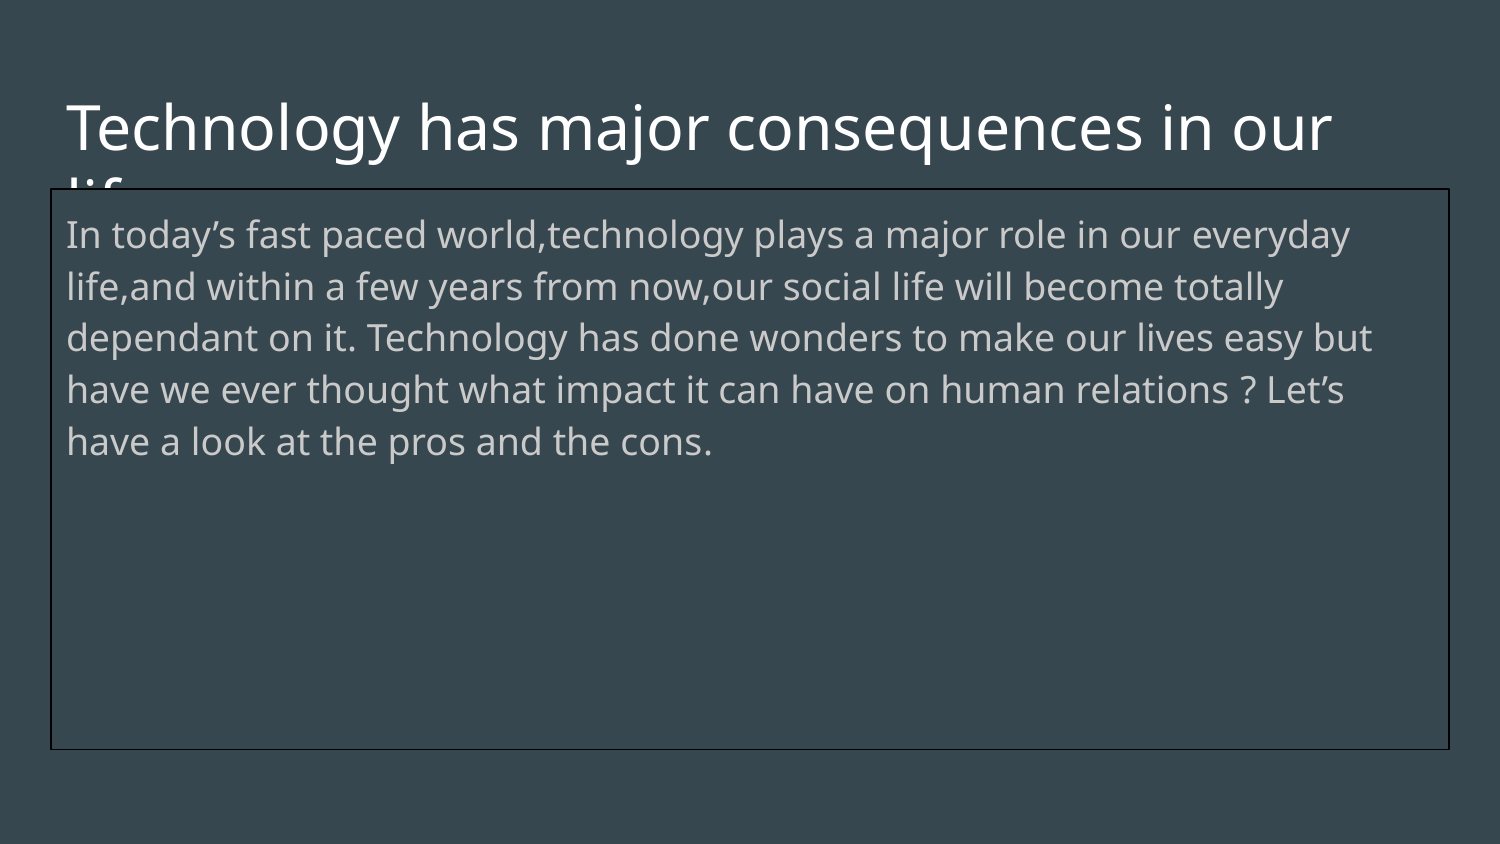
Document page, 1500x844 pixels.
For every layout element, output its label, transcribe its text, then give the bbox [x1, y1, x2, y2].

title Technology has major consequences in our life [51, 72, 1449, 167]
list In today’s fast paced world,technology plays a major role in our everyday life,and within a few years from now,our social life will become totally dependant on it. Technology has done wonders to make our lives easy but have we ever thought what impact it can have on human relations ? Let’s have a look at the pros and the cons. [51, 189, 1449, 750]
